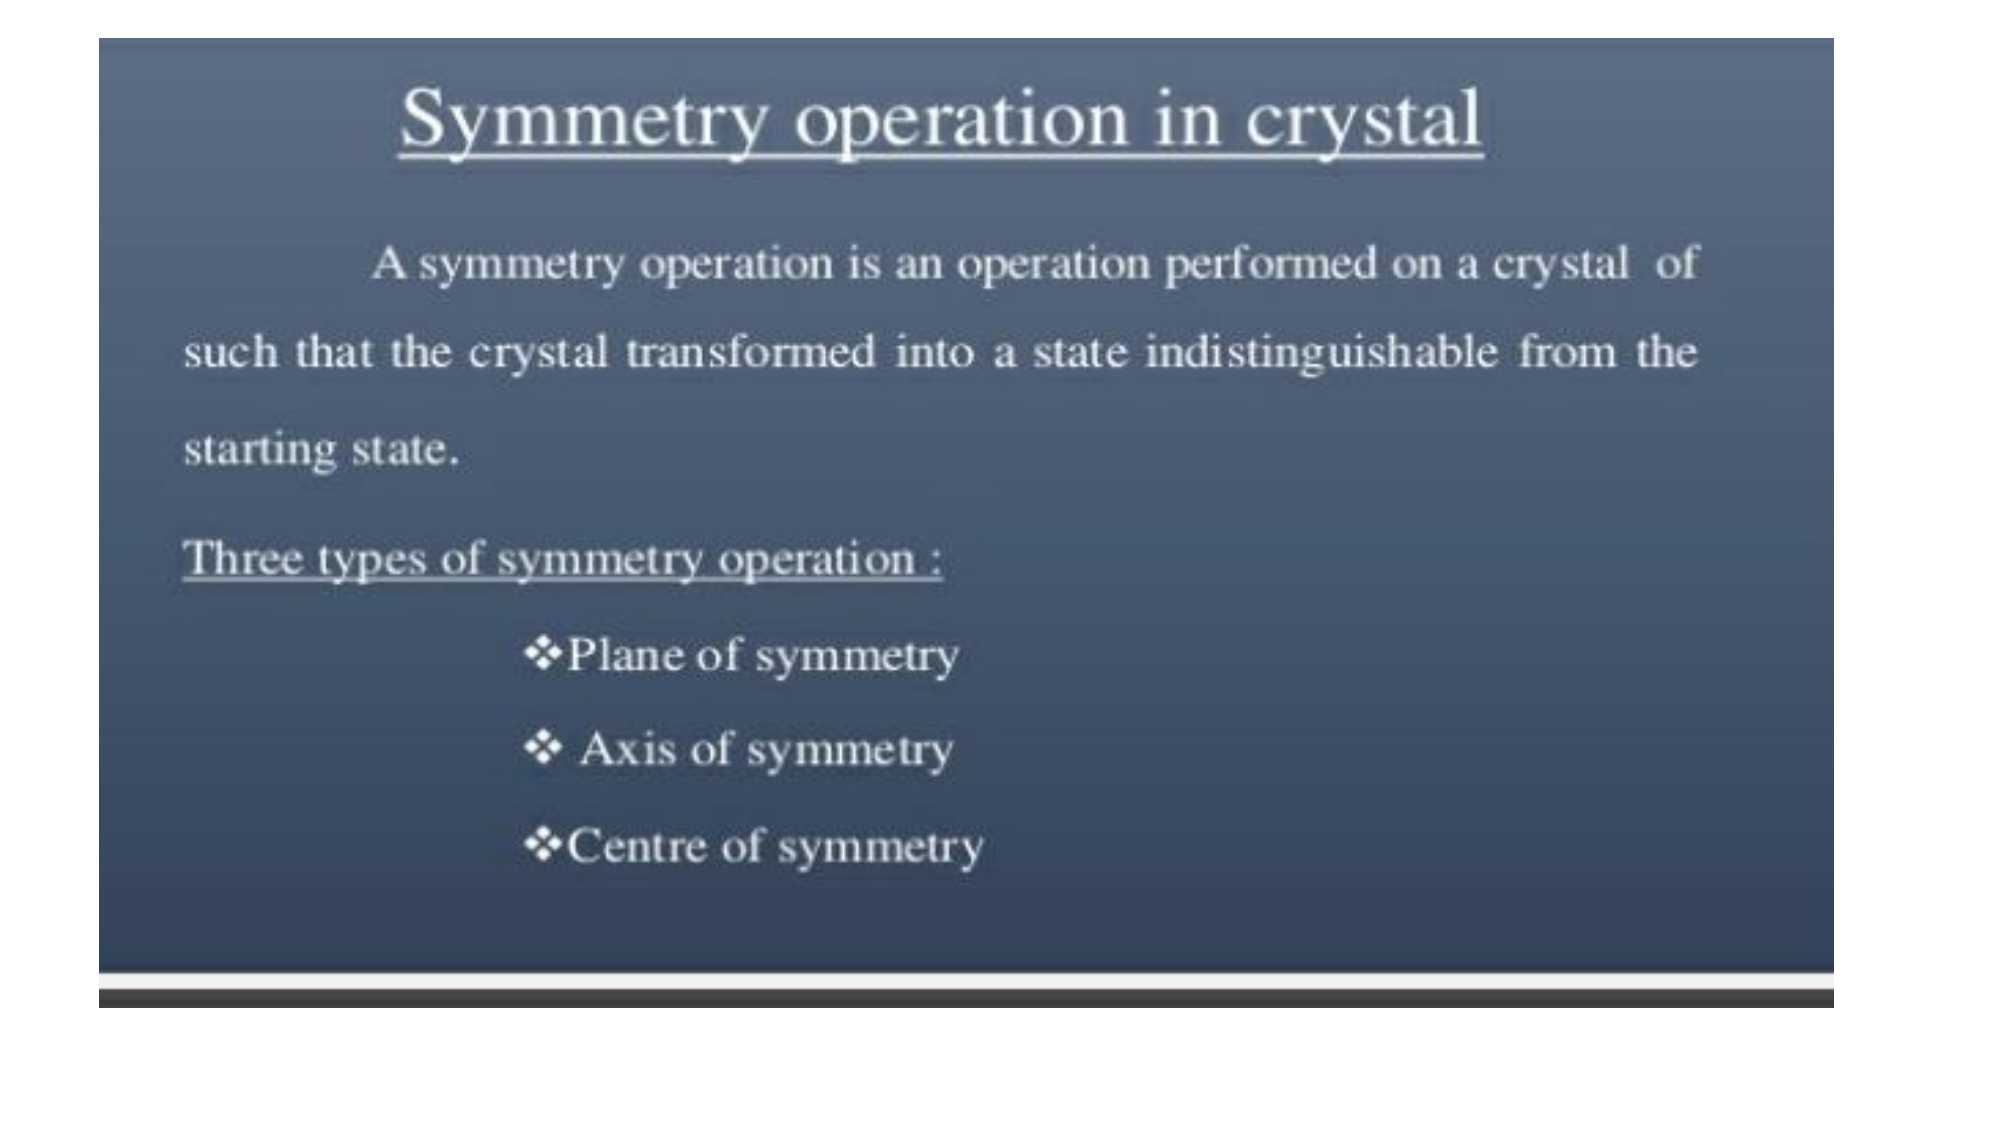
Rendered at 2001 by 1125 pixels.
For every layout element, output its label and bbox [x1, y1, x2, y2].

list [99, 38, 1834, 1008]
